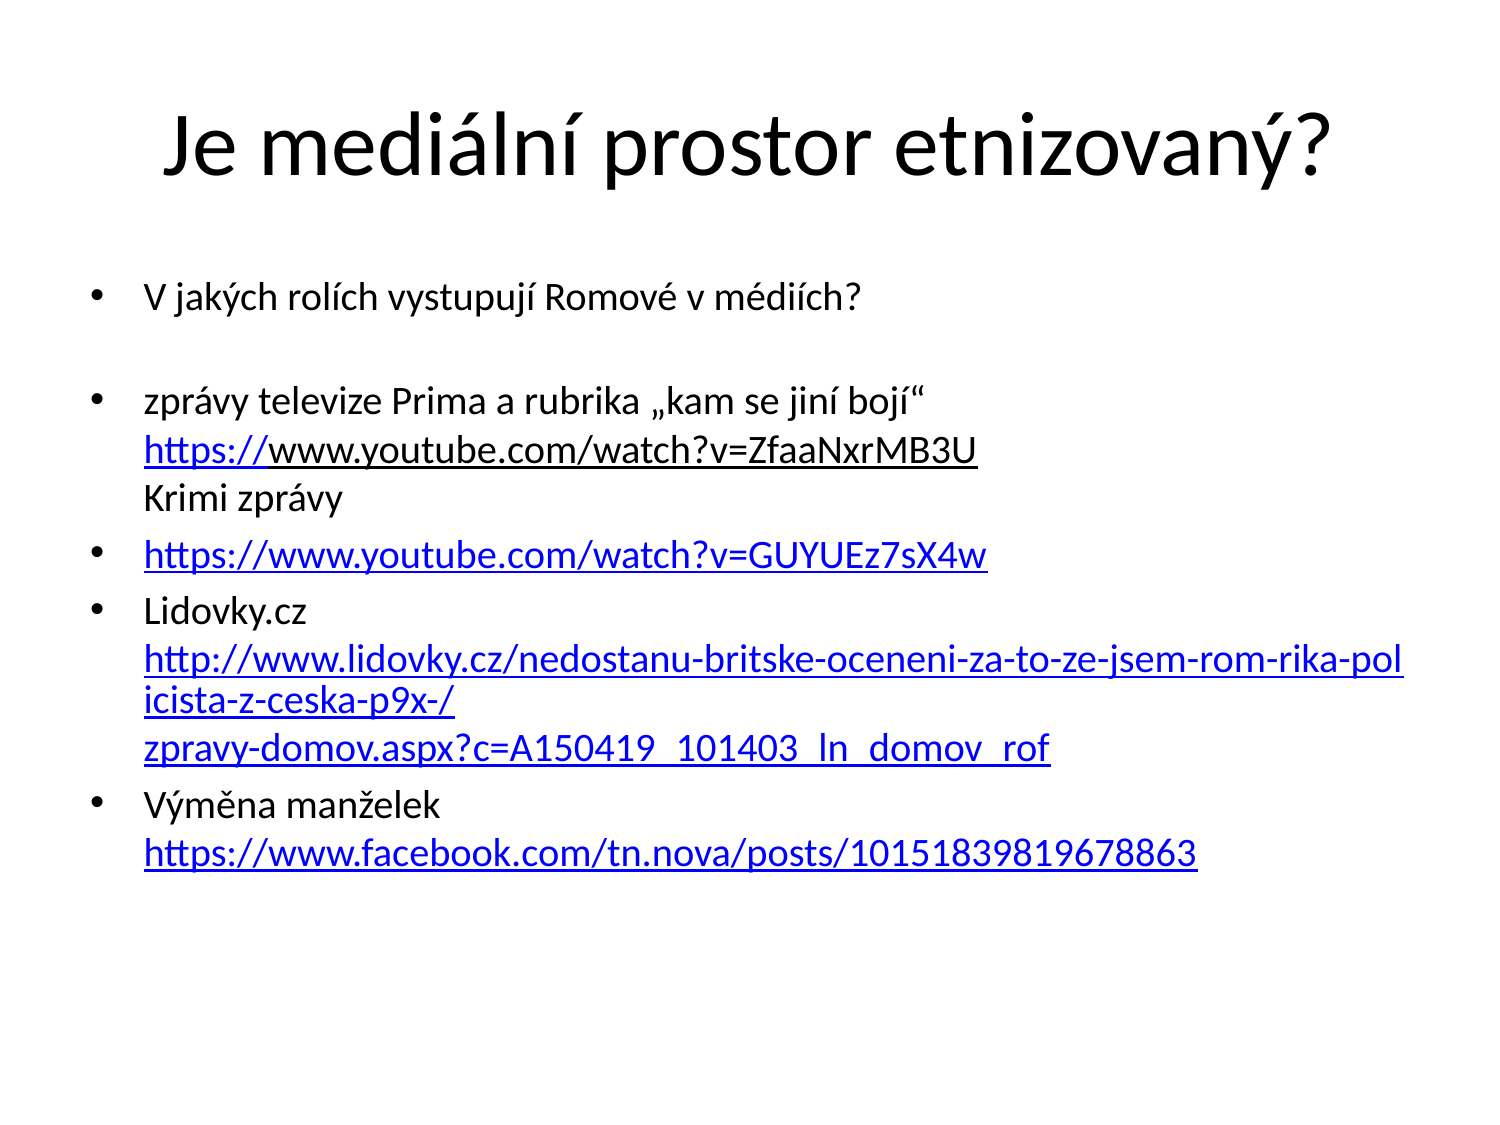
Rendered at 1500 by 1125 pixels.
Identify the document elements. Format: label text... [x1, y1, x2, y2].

title Je mediální prostor etnizovaný? [75, 45, 1425, 233]
list V jakých rolích vystupují Romové v médiích? zprávy televize Prima a rubrika „kam se jiní bojí“ https://www.youtube.com/watch?v=ZfaaNxrMB3U Krimi zprávy https://www.youtube.com/watch?v=GUYUEz7sX4w Lidovky.cz http://www.lidovky.cz/nedostanu-britske-oceneni-za-to-ze-jsem-rom-rika-policista-z-ceska-p9x-/zpravy-domov.aspx?c=A150419_101403_ln_domov_rof Výměna manželek https://www.facebook.com/tn.nova/posts/10151839819678863 [75, 262, 1425, 1005]
